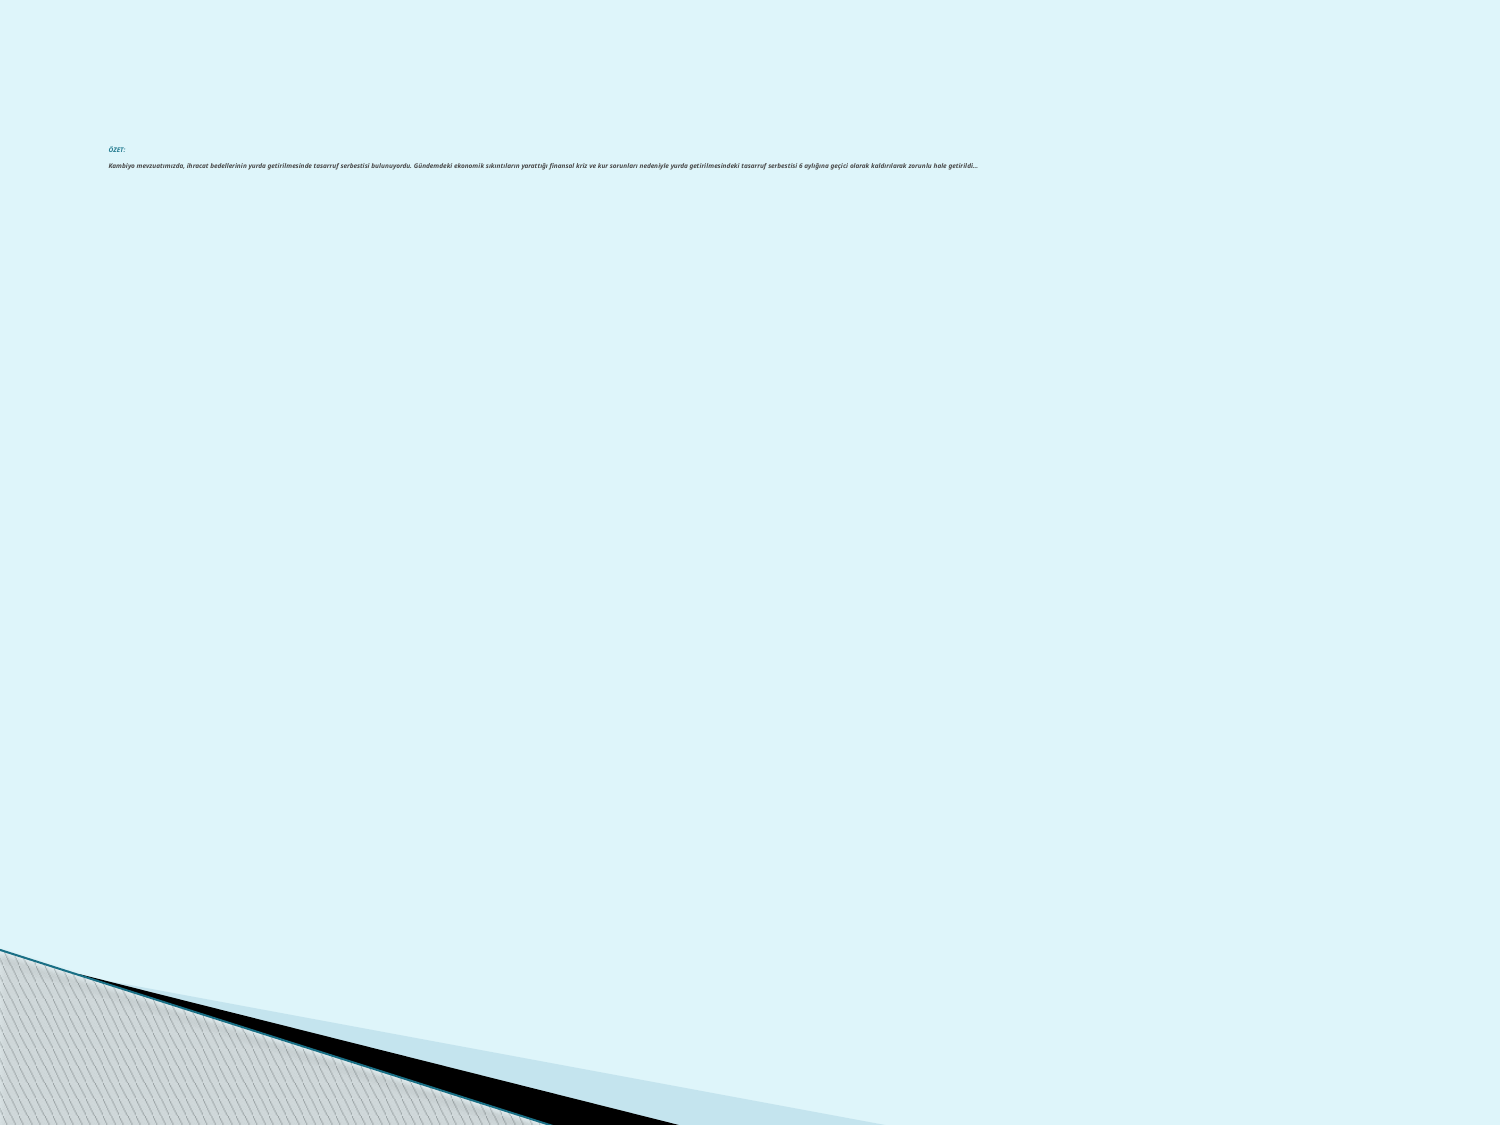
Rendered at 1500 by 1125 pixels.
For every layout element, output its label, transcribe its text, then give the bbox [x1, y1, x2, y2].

title ÖZET: Kambiyo mevzuatımızda, ihracat bedellerinin yurda getirilmesinde tasarruf serbestisi bulunuyordu. Gündemdeki ekonomik sıkıntıların yarattığı finansal kriz ve kur sorunları nedeniyle yurda getirilmesindeki tasarruf serbestisi 6 aylığına geçici olarak kaldırılarak zorunlu hale getirildi… [93, 46, 1444, 186]
